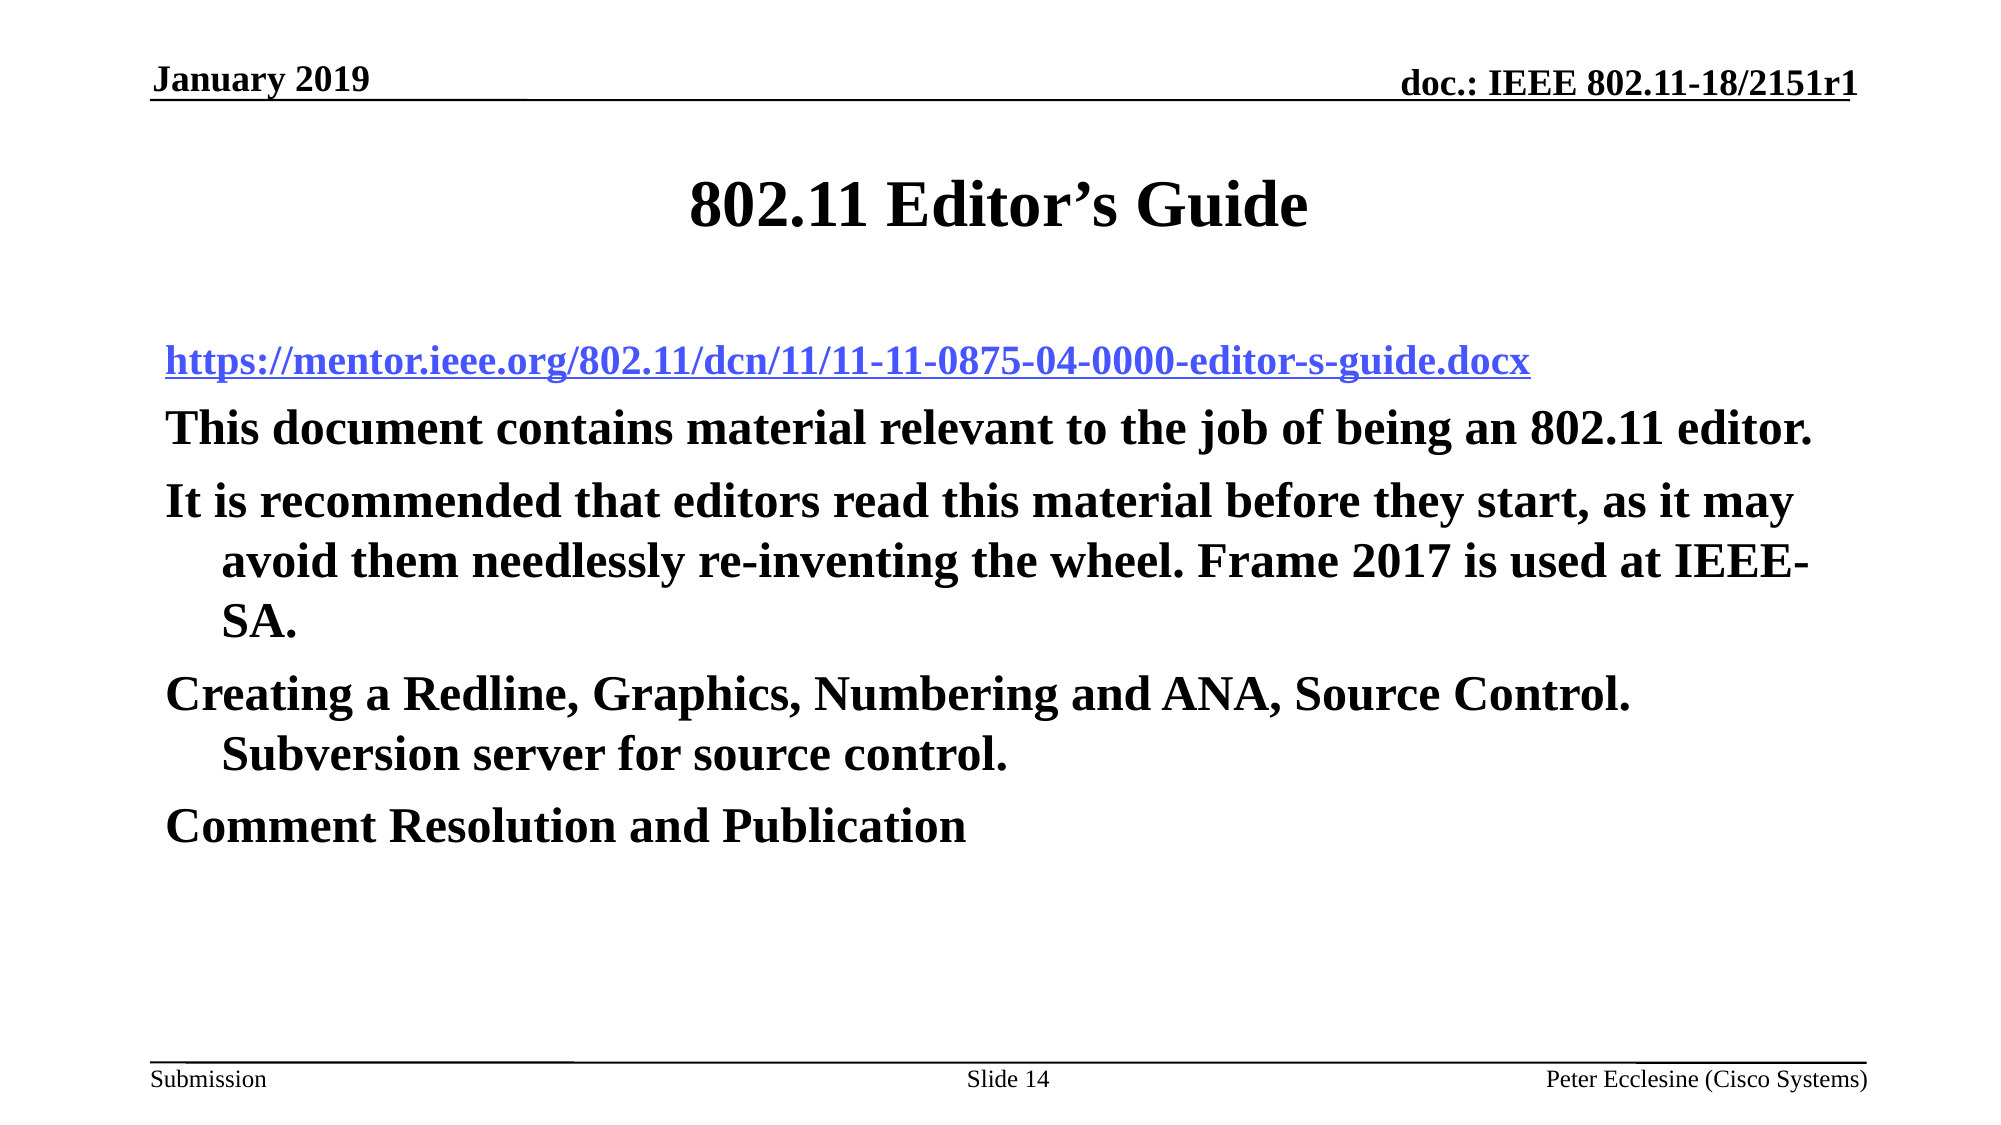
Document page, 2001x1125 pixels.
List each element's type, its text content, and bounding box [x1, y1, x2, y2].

footer Peter Ecclesine (Cisco Systems) [1171, 1061, 1869, 1093]
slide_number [152, 54, 563, 100]
list https://mentor.ieee.org/802.11/dcn/11/11-11-0875-04-0000-editor-s-guide.docx This document contains material relevant to the job of being an 802.11 editor. It is recommended that editors read this material before they start, as it may avoid them needlessly re-inventing the wheel. Frame 2017 is used at IEEE-SA. Creating a Redline, Graphics, Numbering and ANA, Source Control. Subversion server for source control. Comment Resolution and Publication [149, 324, 1850, 1000]
slide_number Slide 14 [950, 1061, 1067, 1123]
title 802.11 Editor’s Guide [149, 112, 1850, 288]
